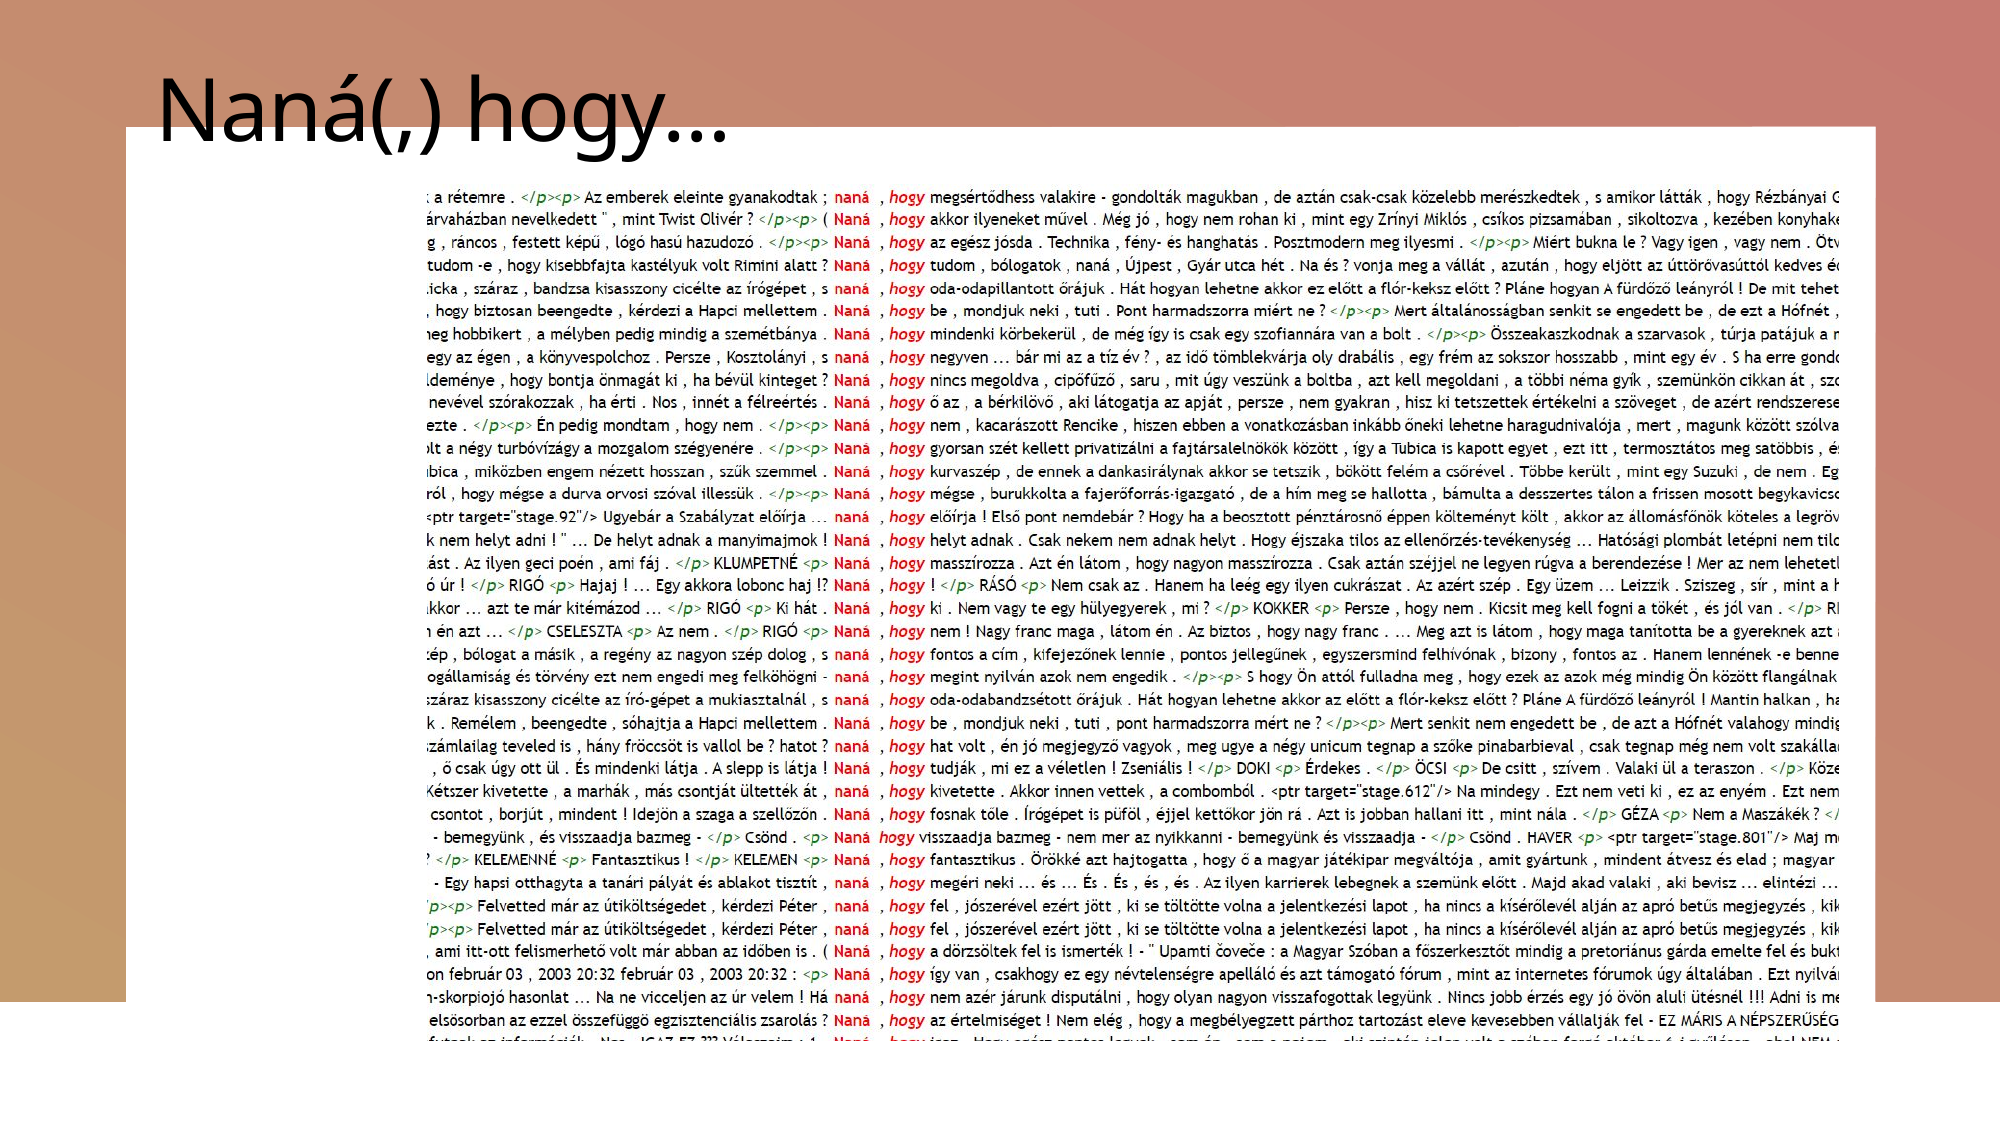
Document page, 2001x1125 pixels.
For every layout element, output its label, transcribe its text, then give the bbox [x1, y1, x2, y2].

title Naná(,) hogy… [140, 54, 1641, 275]
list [427, 184, 1839, 1041]
